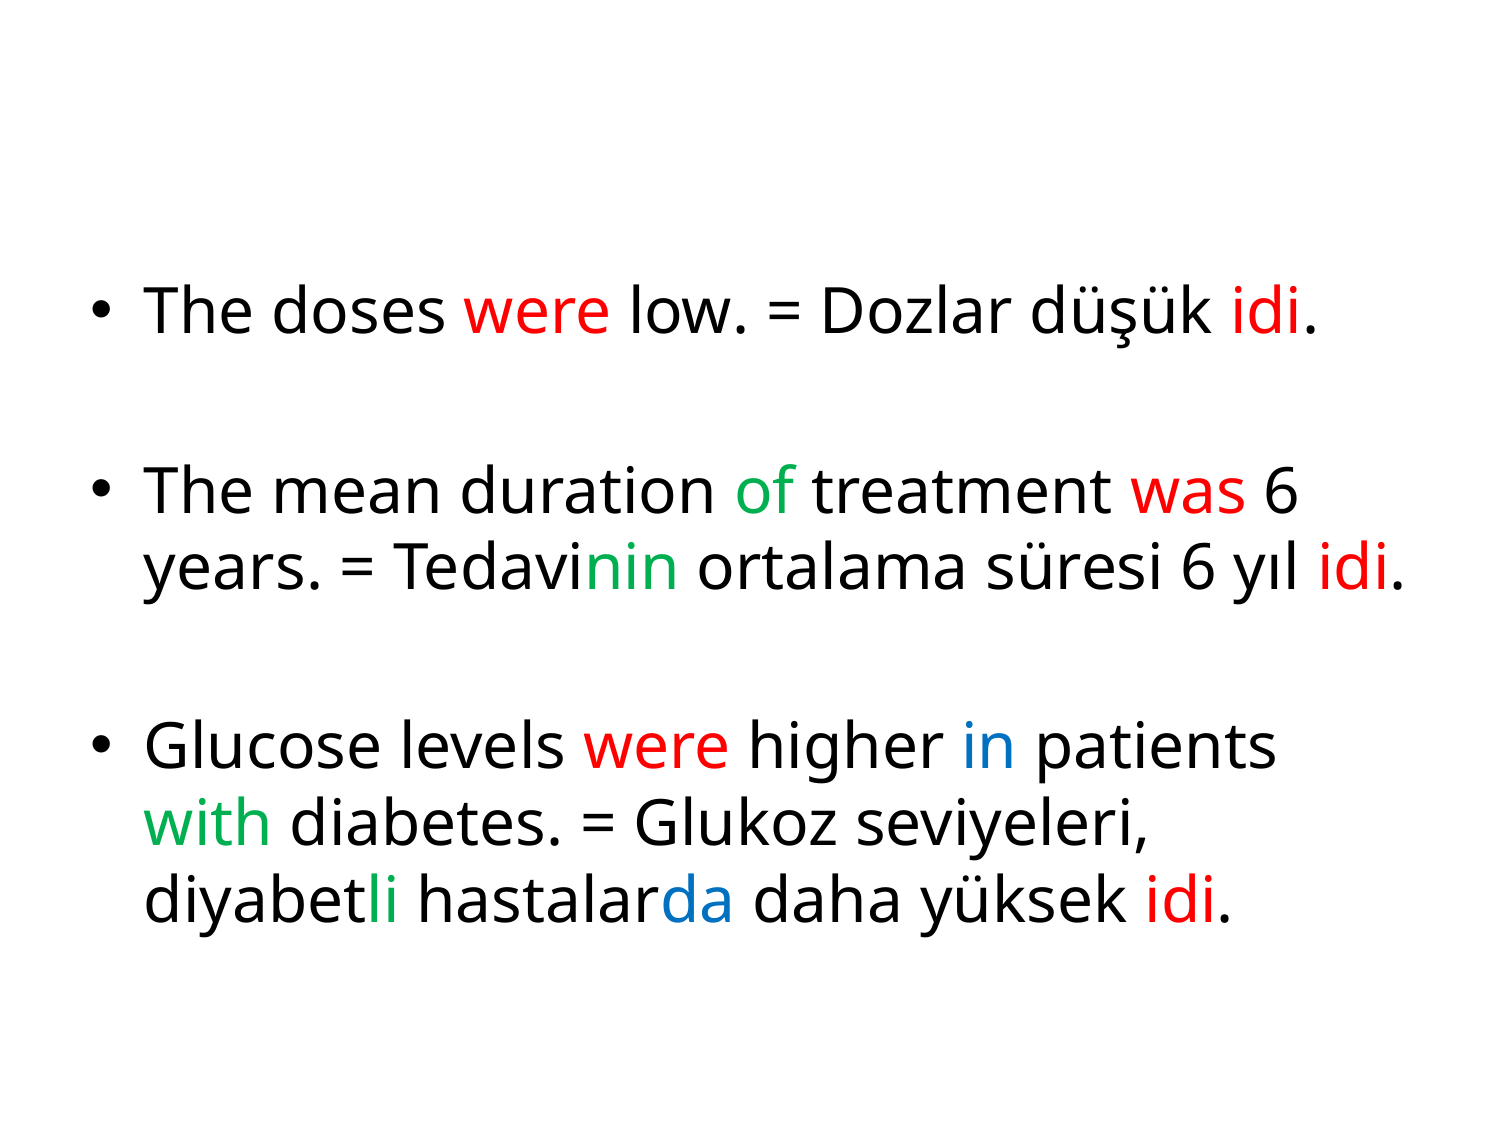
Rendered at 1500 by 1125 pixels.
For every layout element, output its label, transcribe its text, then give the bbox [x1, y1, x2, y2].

list The doses were low. = Dozlar düşük idi. The mean duration of treatment was 6 years. = Tedavinin ortalama süresi 6 yıl idi. Glucose levels were higher in patients with diabetes. = Glukoz seviyeleri, diyabetli hastalarda daha yüksek idi. [75, 262, 1425, 1005]
